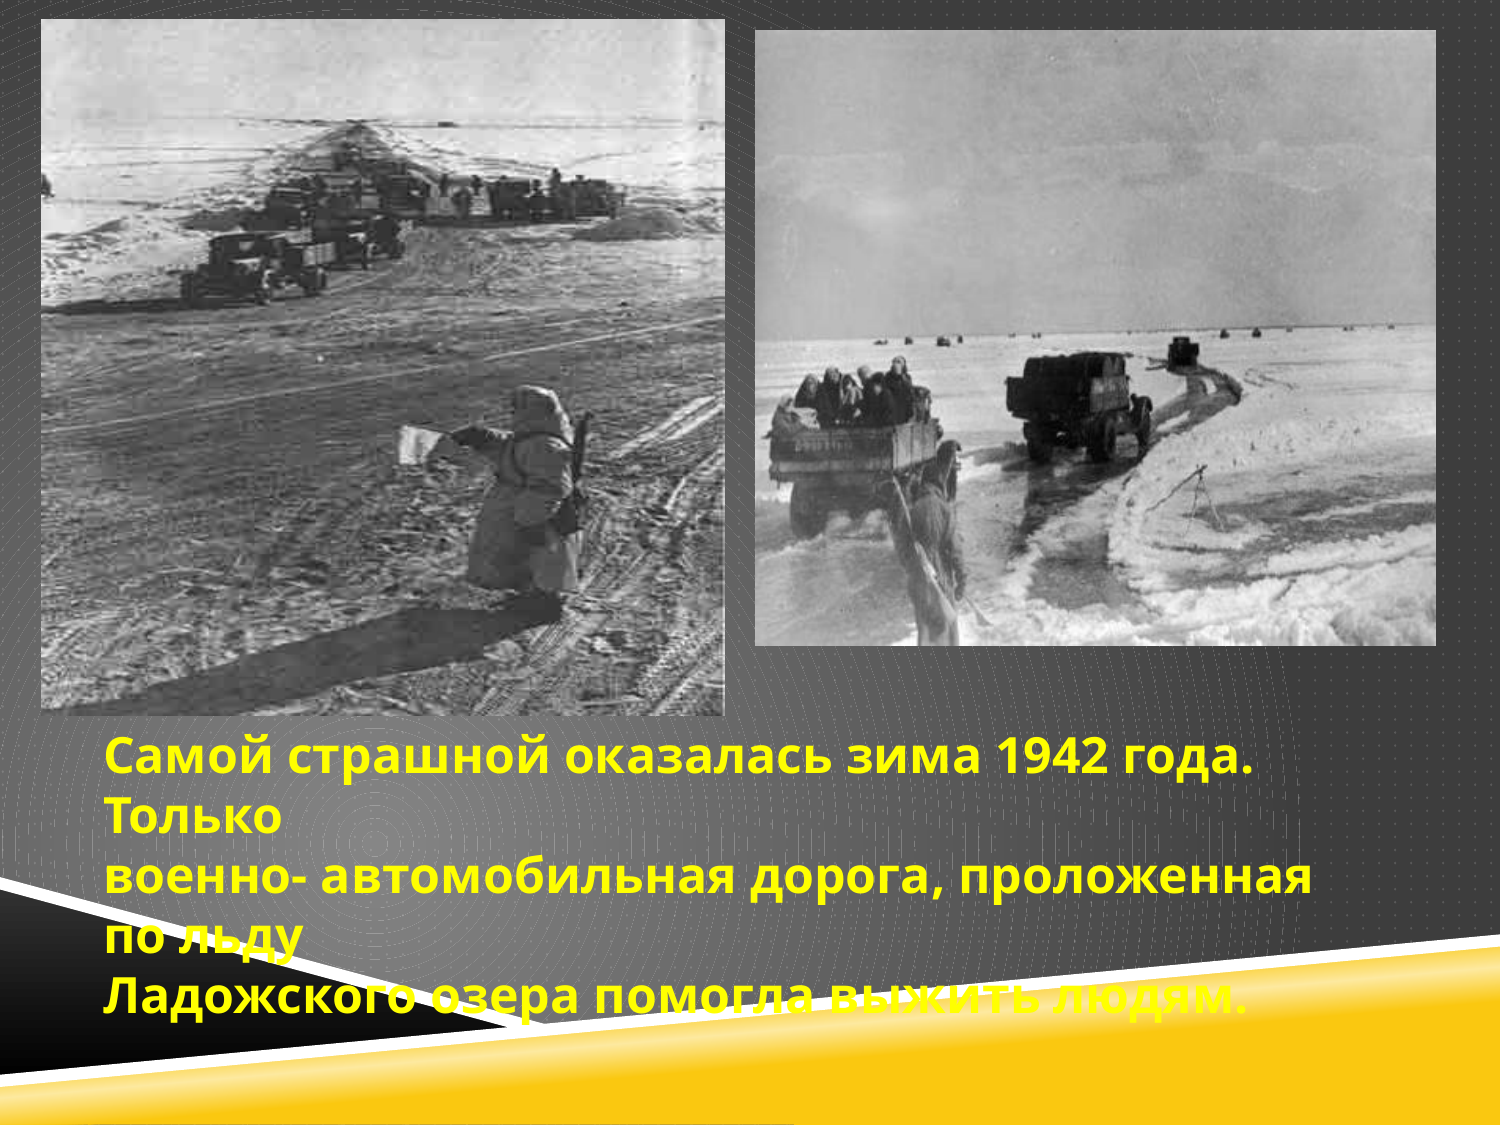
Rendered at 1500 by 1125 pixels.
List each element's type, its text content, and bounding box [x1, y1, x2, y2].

text_box Самой страшной оказалась зима 1942 года. Только военно- автомобильная дорога, проложенная по льду Ладожского озера помогла выжить людям. [88, 715, 1388, 1031]
picture [40, 18, 725, 717]
picture [755, 30, 1436, 646]
